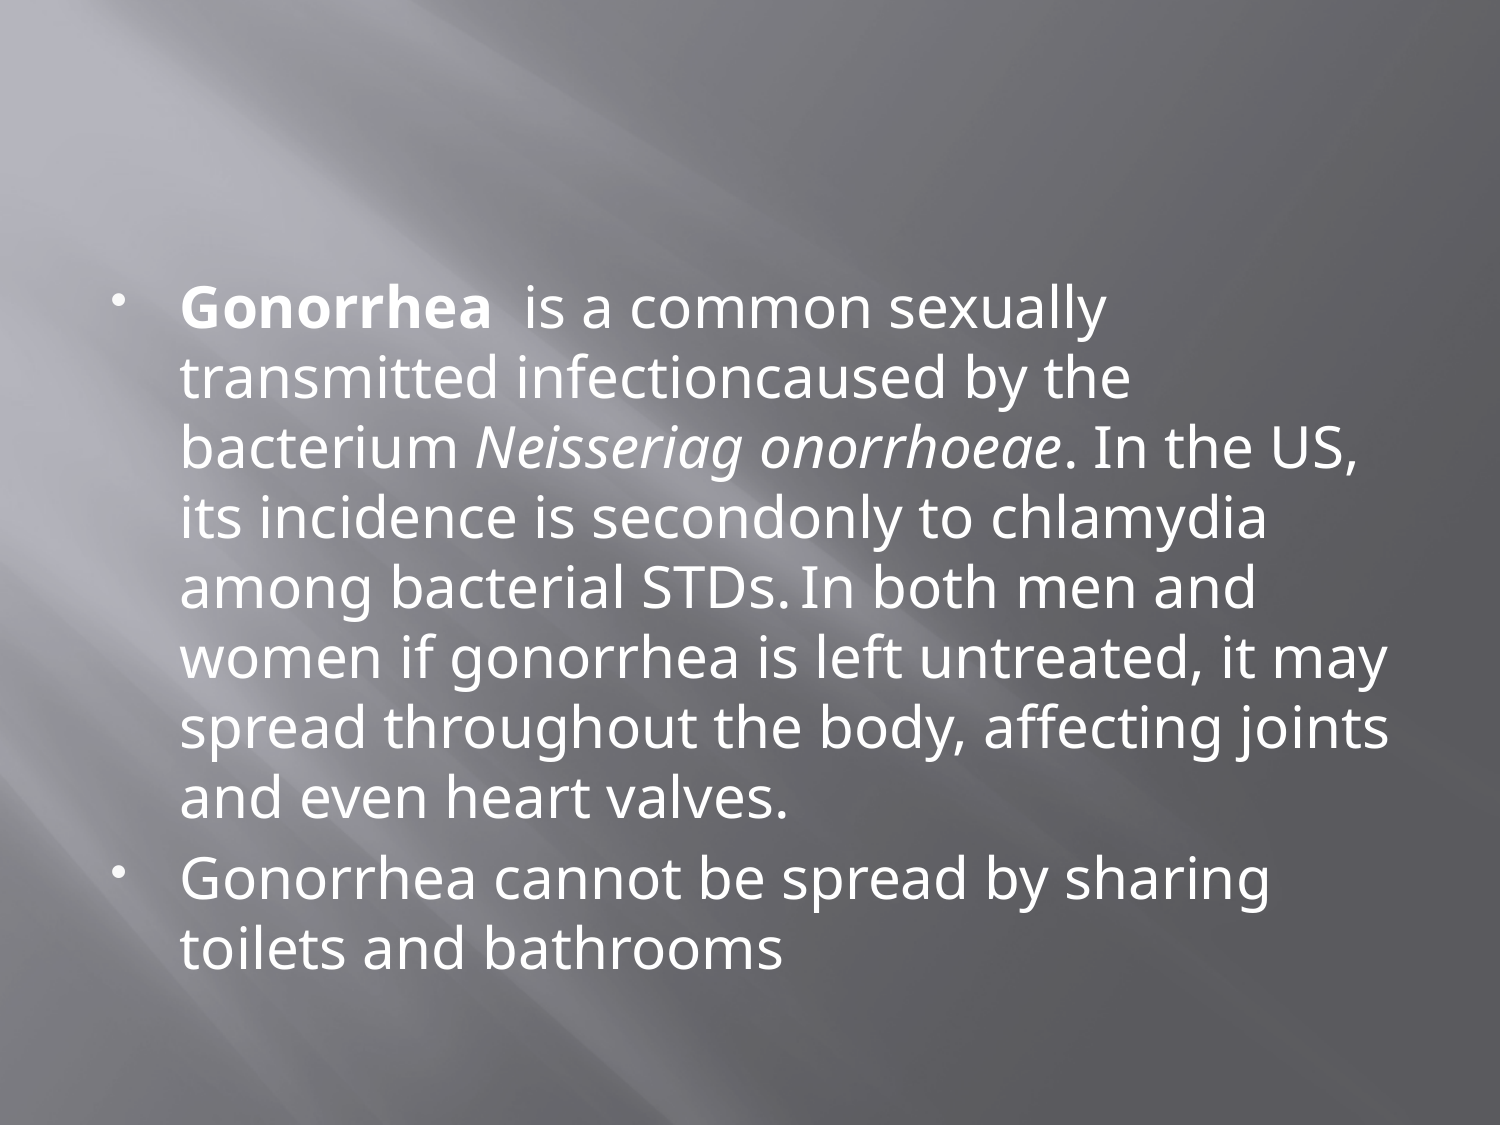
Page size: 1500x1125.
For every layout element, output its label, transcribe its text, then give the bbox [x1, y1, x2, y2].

list Gonorrhea is a common sexually transmitted infectioncaused by the bacterium Neisseriag onorrhoeae. In the US, its incidence is secondonly to chlamydia among bacterial STDs. In both men and women if gonorrhea is left untreated, it may spread throughout the body, affecting joints and even heart valves. Gonorrhea cannot be spread by sharing toilets and bathrooms [74, 262, 1426, 1036]
